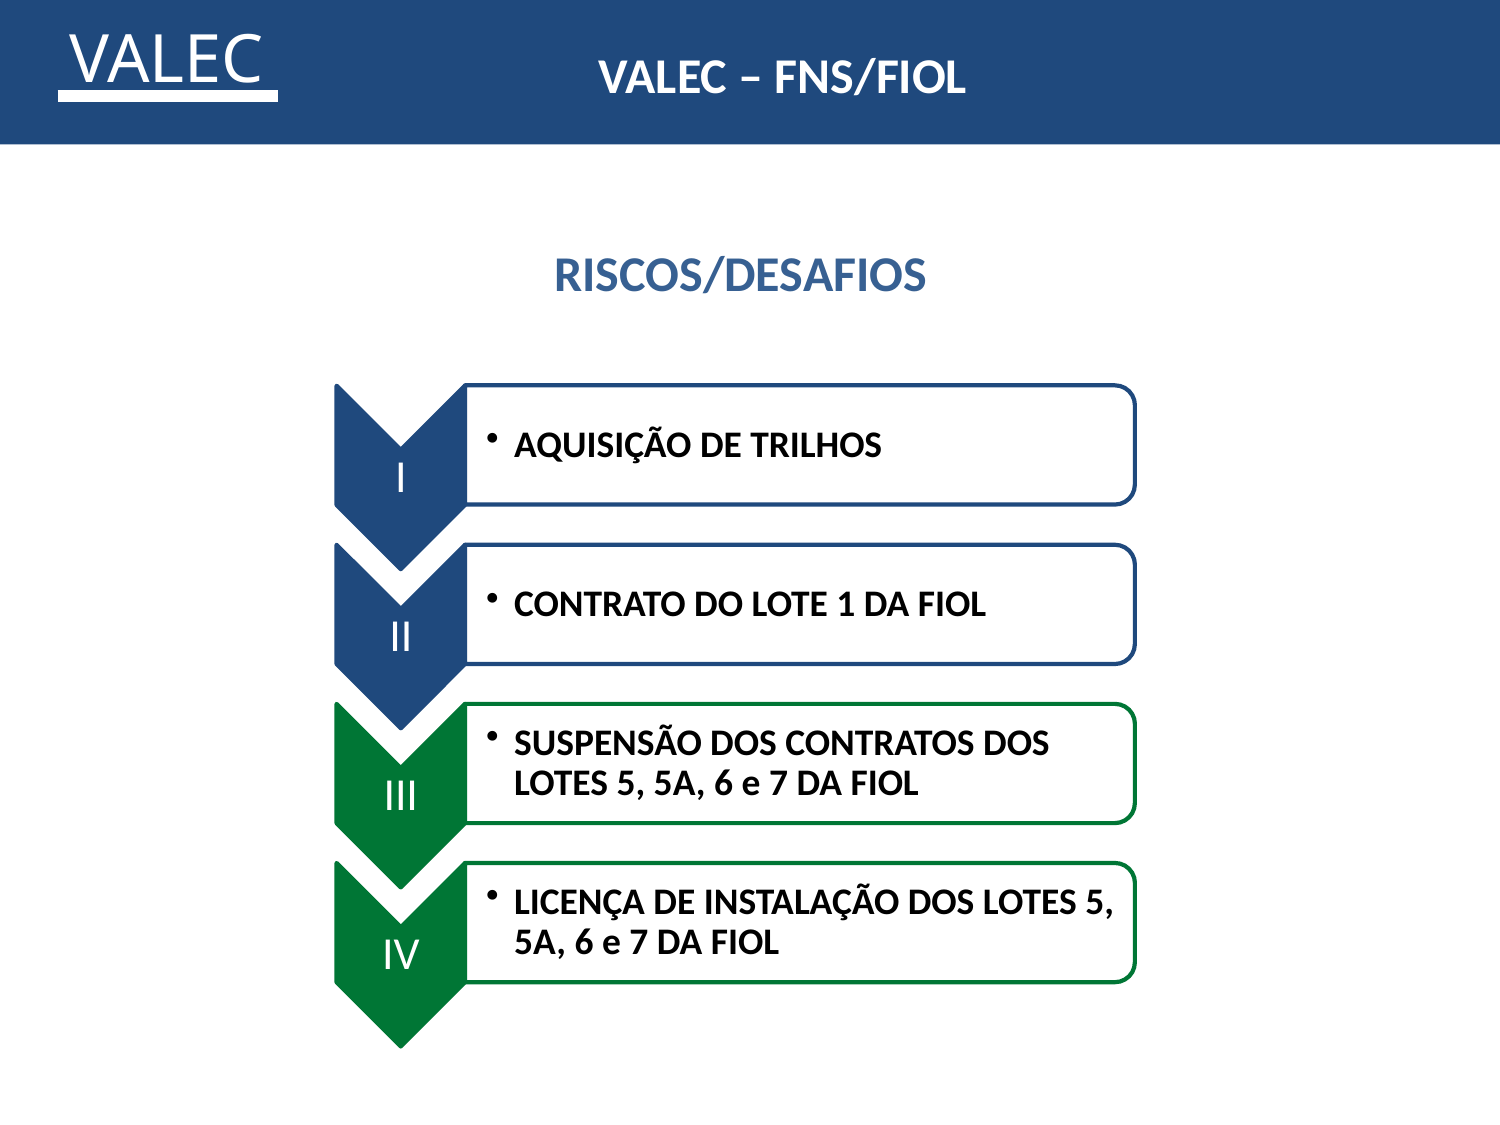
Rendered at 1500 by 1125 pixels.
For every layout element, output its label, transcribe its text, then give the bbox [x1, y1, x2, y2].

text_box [336, 385, 1136, 1048]
text_box RISCOS/DESAFIOS [539, 234, 954, 310]
text_box VALEC [54, 8, 279, 97]
text_box VALEC – FNS/FIOL [0, 0, 1500, 147]
